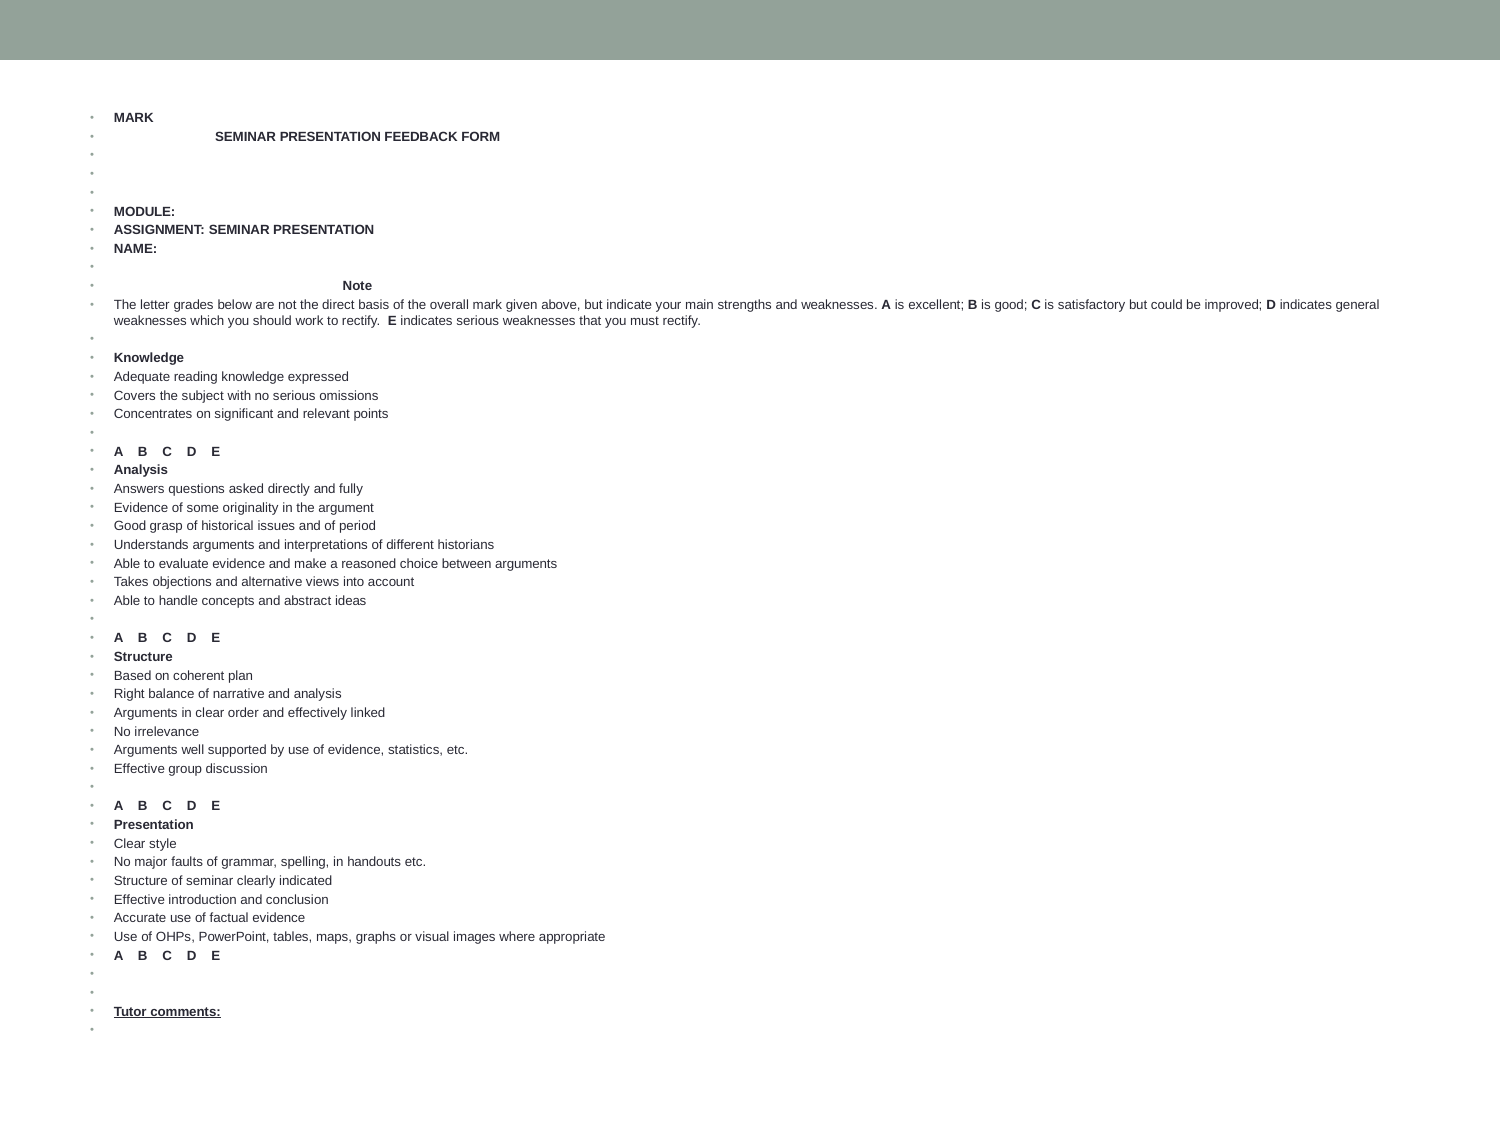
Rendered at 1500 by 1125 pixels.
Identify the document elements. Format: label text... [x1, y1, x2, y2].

list MARK SEMINAR PRESENTATION FEEDBACK FORM MODULE: ASSIGNMENT: SEMINAR PRESENTATION NAME: Note The letter grades below are not the direct basis of the overall mark given above, but indicate your main strengths and weaknesses. A is excellent; B is good; C is satisfactory but could be improved; D indicates general weaknesses which you should work to rectify. E indicates serious weaknesses that you must rectify. Knowledge Adequate reading knowledge expressed Covers the subject with no serious omissions Concentrates on significant and relevant points A B C D E Analysis Answers questions asked directly and fully Evidence of some originality in the argument Good grasp of historical issues and of period Understands arguments and interpretations of different historians Able to evaluate evidence and make a reasoned choice between arguments Takes objections and alternative views into account Able to handle concepts and abstract ideas A B C D E Structure Based on coherent plan Right balance of narrative and analysis Arguments in clear order and effectively linked No irrelevance Arguments well supported by use of evidence, statistics, etc. Effective group discussion A B C D E Presentation Clear style No major faults of grammar, spelling, in handouts etc. Structure of seminar clearly indicated Effective introduction and conclusion Accurate use of factual evidence Use of OHPs, PowerPoint, tables, maps, graphs or visual images where appropriate A B C D E Tutor comments: [75, 87, 1425, 1063]
